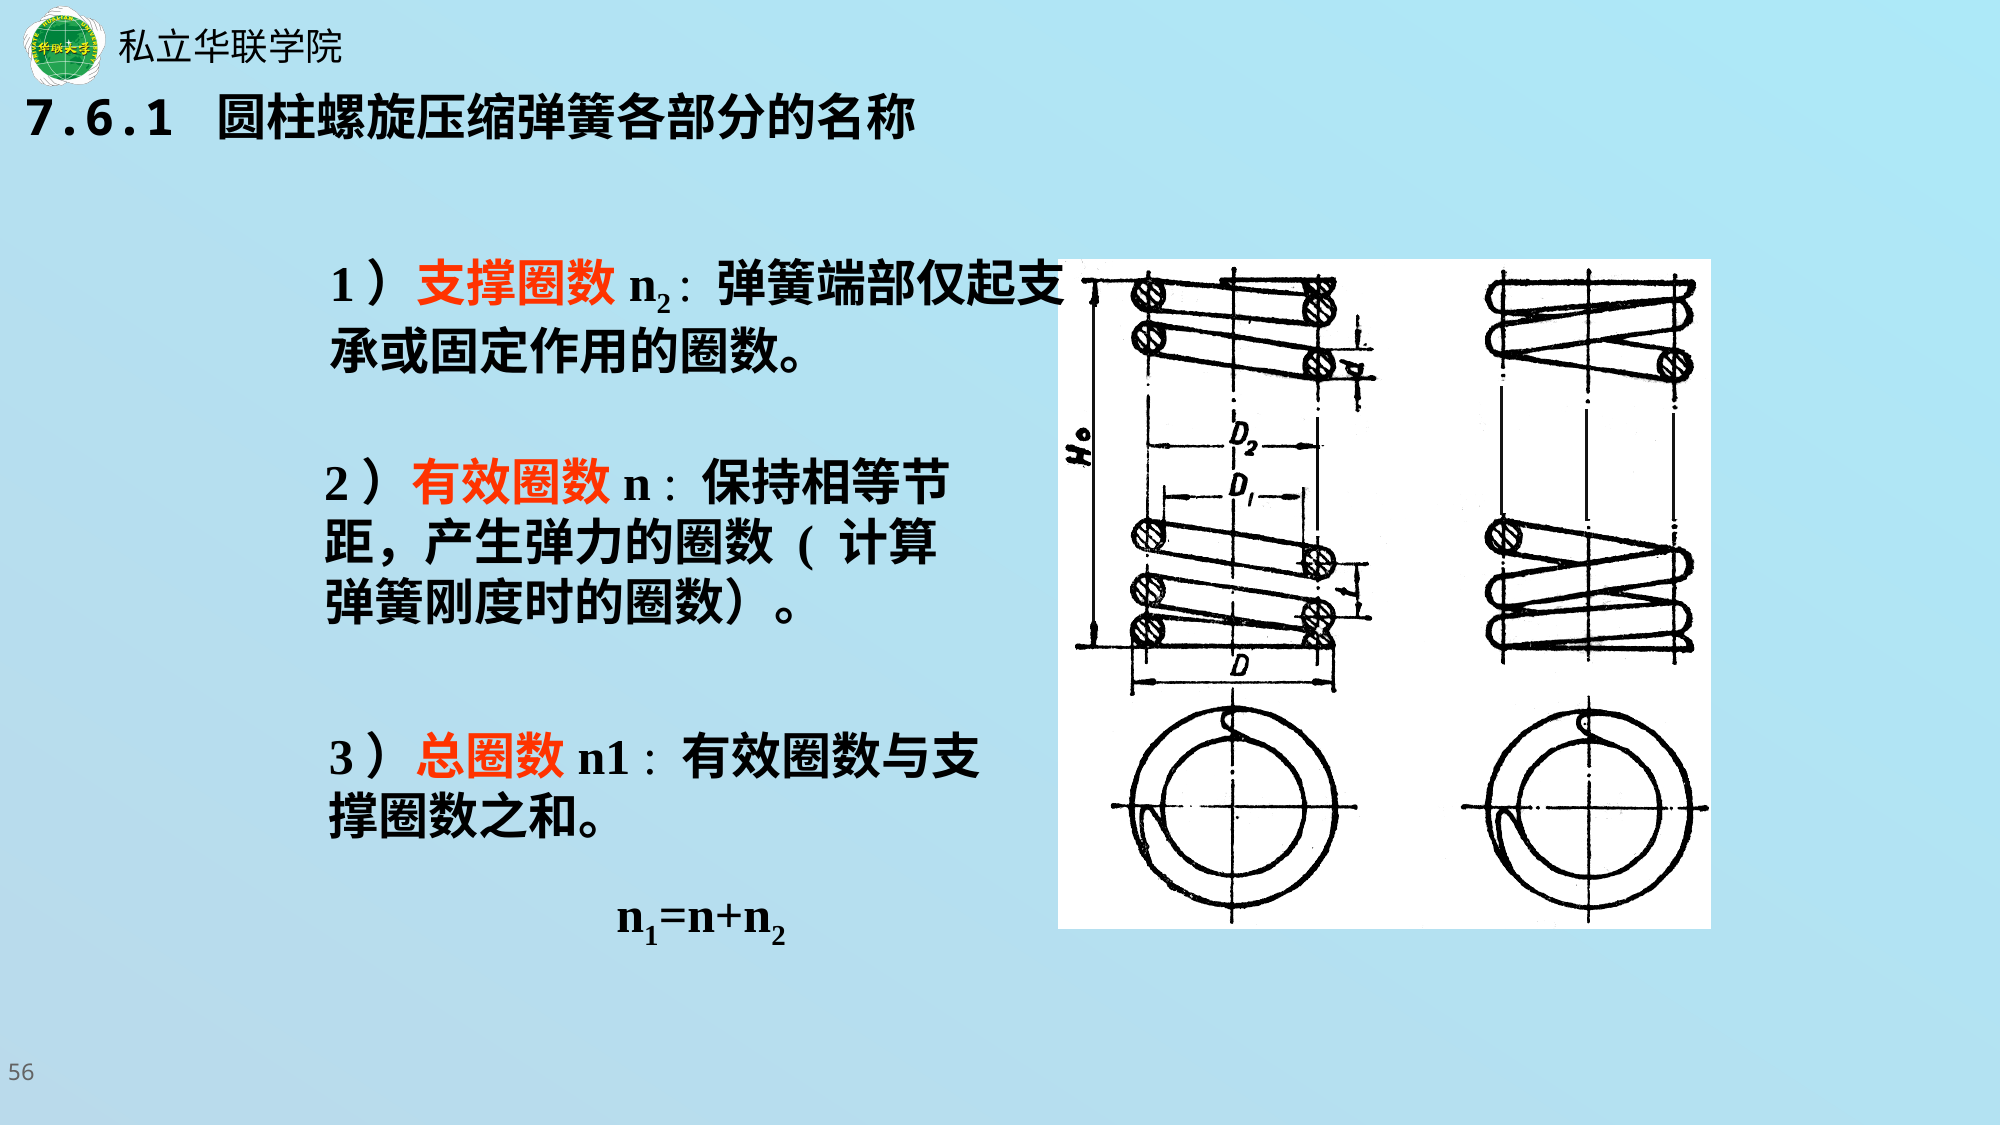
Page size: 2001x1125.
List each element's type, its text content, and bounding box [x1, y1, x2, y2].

text_box n1=n+n2 [530, 875, 873, 959]
text_box 1）支撑圈数n2 : 弹簧端部仅起支承或固定作用的圈数。 [315, 243, 1084, 387]
slide_number 56 [0, 1051, 44, 1096]
text_box 3）总圈数n1 : 有效圈数与支撑圈数之和。 [314, 717, 1040, 852]
picture [16, 1, 111, 77]
text_box 2）有效圈数n : 保持相等节 距，产生弹力的圈数 ( 计算 弹簧刚度时的圈数）。 [309, 443, 1057, 639]
text_box 7.6.1 圆柱螺旋压缩弹簧各部分的名称 [9, 77, 1344, 153]
picture [1057, 259, 1711, 929]
